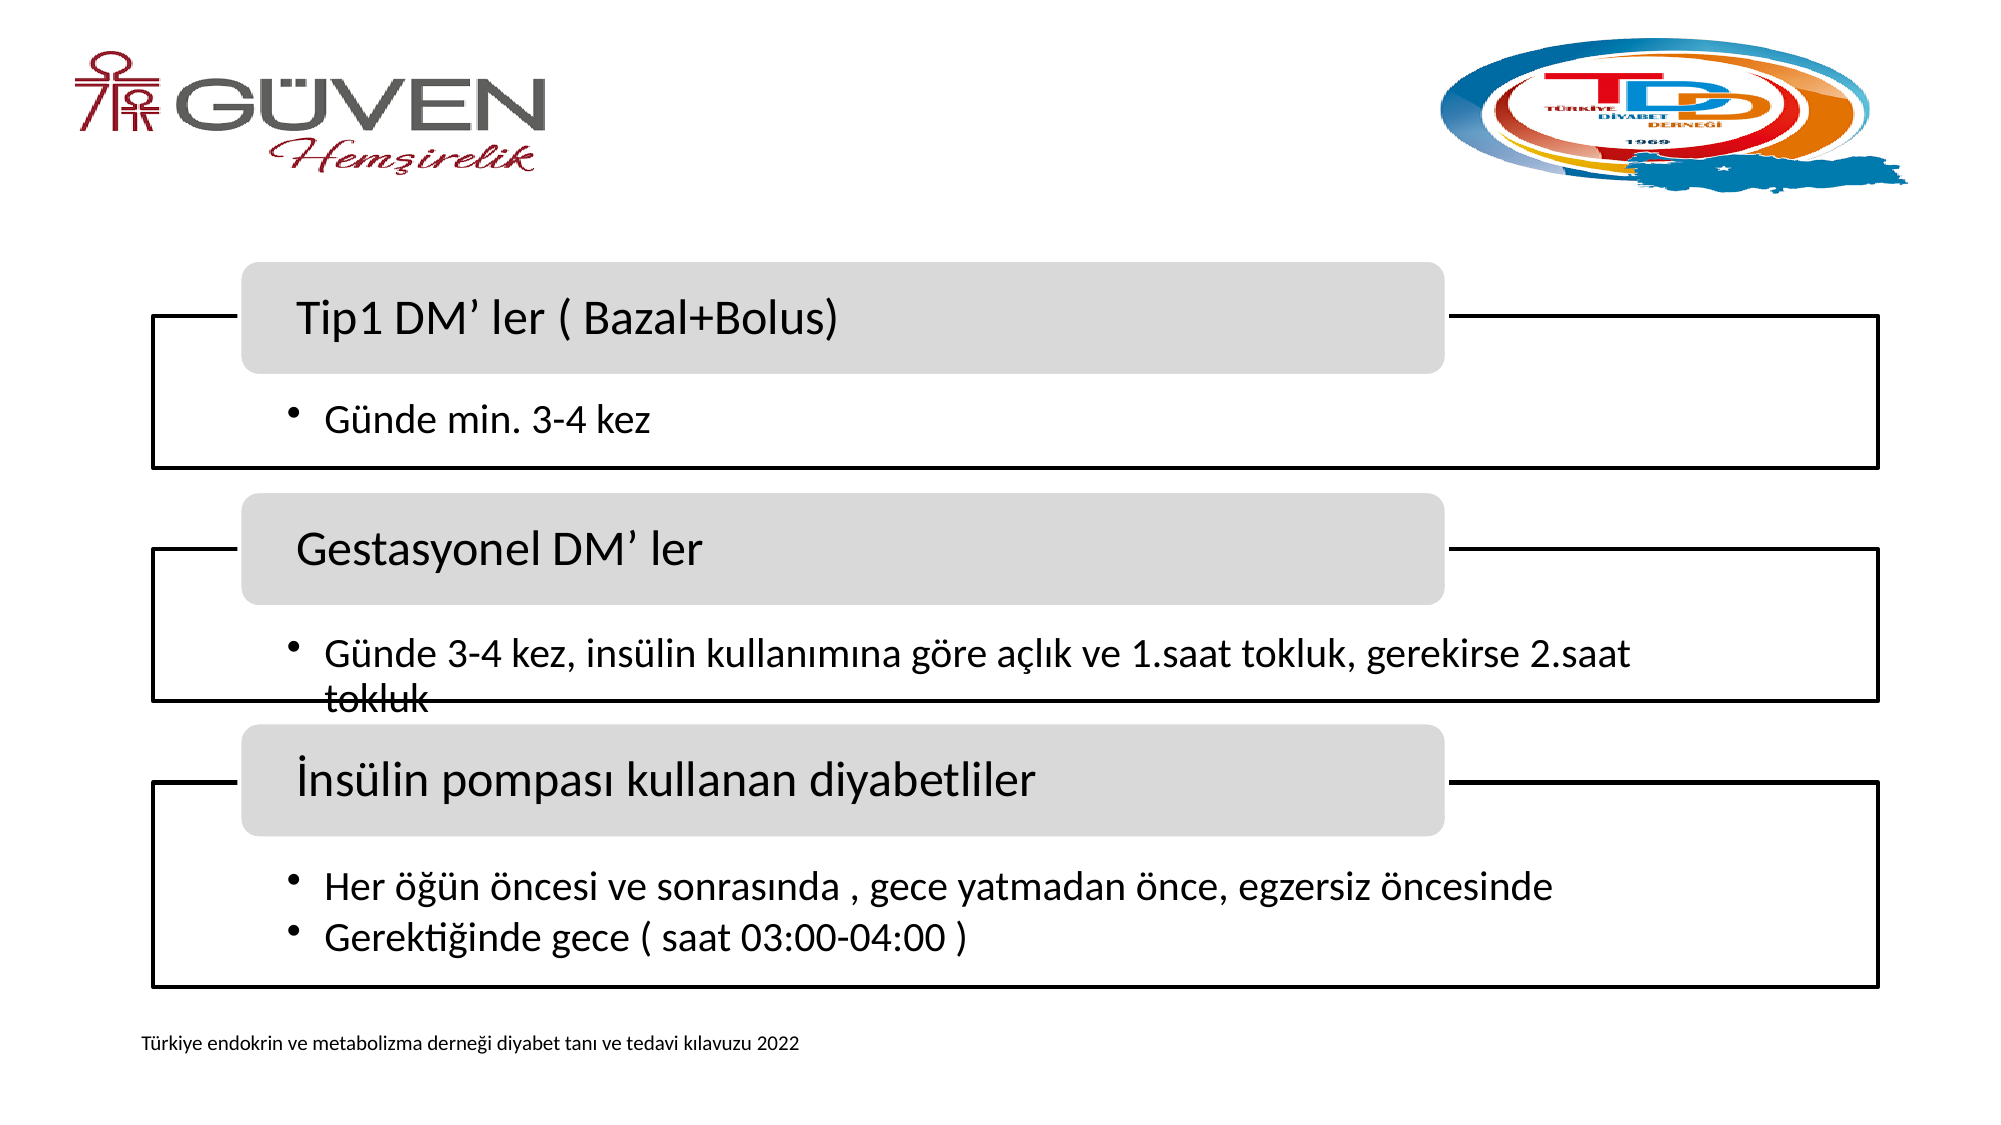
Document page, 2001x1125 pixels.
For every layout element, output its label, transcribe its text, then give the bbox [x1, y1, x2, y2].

text_box Türkiye endokrin ve metabolizma derneği diyabet tanı ve tedavi kılavuzu 2022 [126, 1024, 927, 1079]
picture [1440, 36, 1910, 194]
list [152, 250, 1879, 994]
picture [75, 51, 546, 194]
